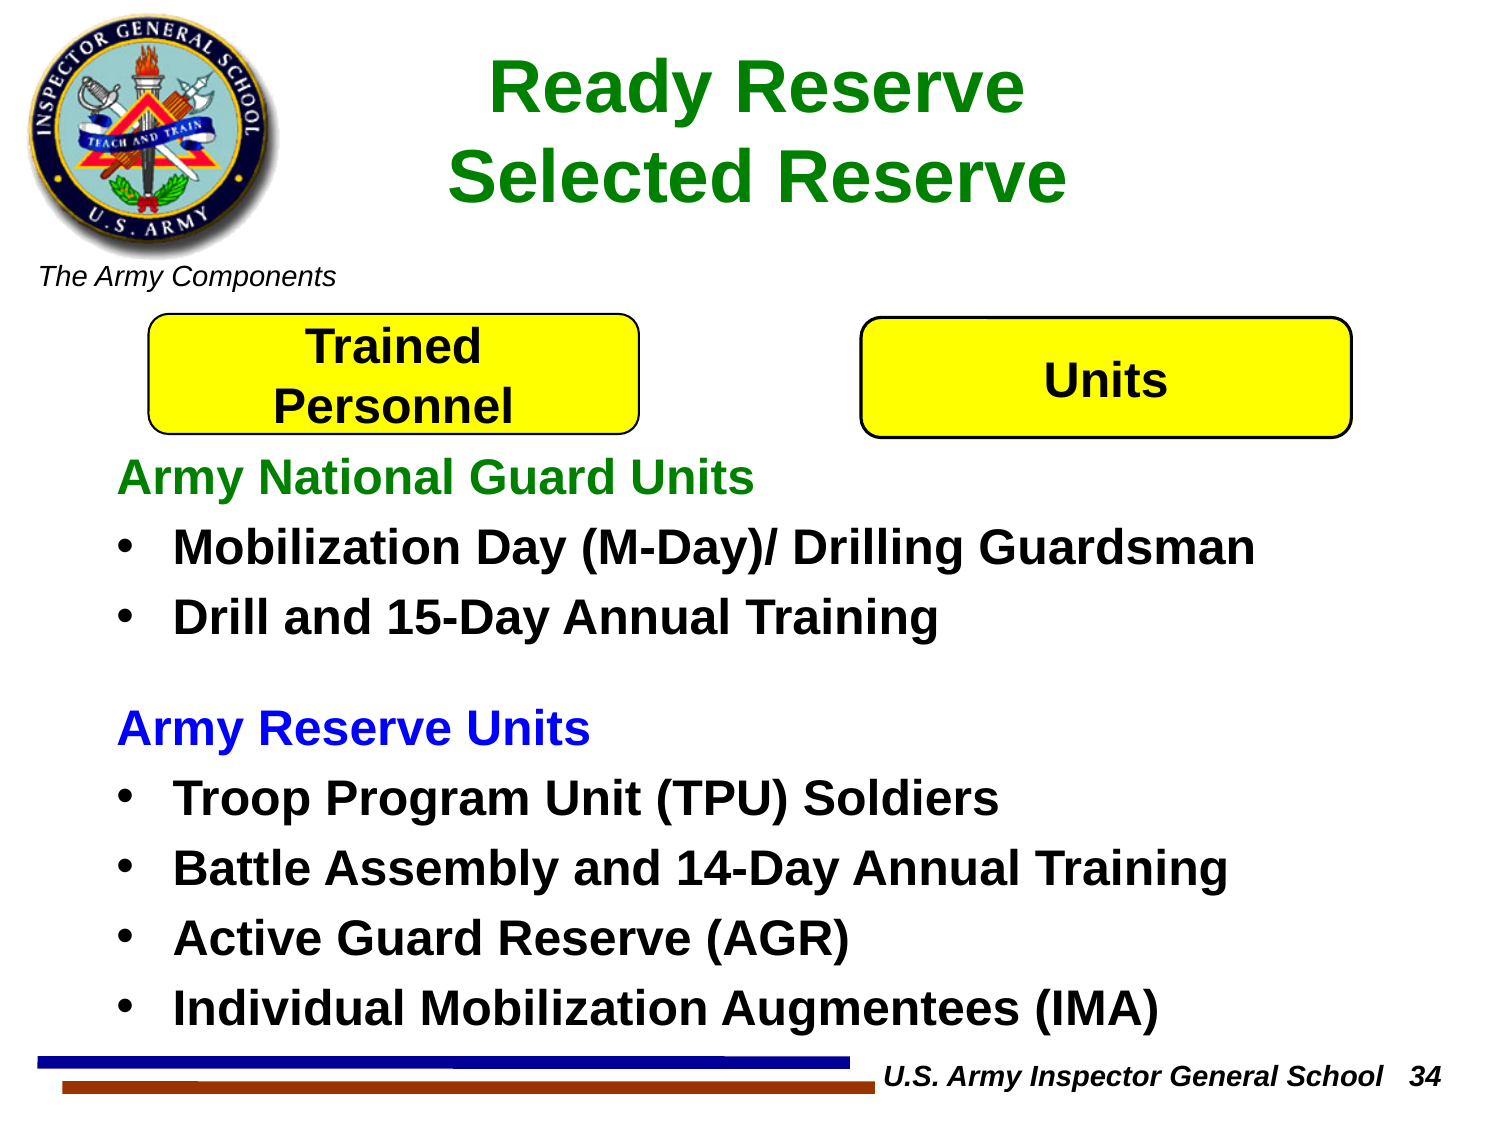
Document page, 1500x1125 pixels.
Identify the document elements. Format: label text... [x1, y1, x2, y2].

picture [24, 12, 284, 262]
footer U.S. Army Inspector General School 34 [825, 1050, 1500, 1125]
text_box Army National Guard Units Mobilization Day (M-Day)/ Drilling Guardsman Drill and 15-Day Annual Training Army Reserve Units Troop Program Unit (TPU) Soldiers Battle Assembly and 14-Day Annual Training Active Guard Reserve (AGR) Individual Mobilization Augmentees (IMA) [101, 437, 1364, 1043]
text_box Ready Reserve Selected Reserve [288, 30, 1414, 225]
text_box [37, 1062, 876, 1088]
text_box The Army Components [12, 249, 363, 325]
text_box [148, 313, 1352, 438]
